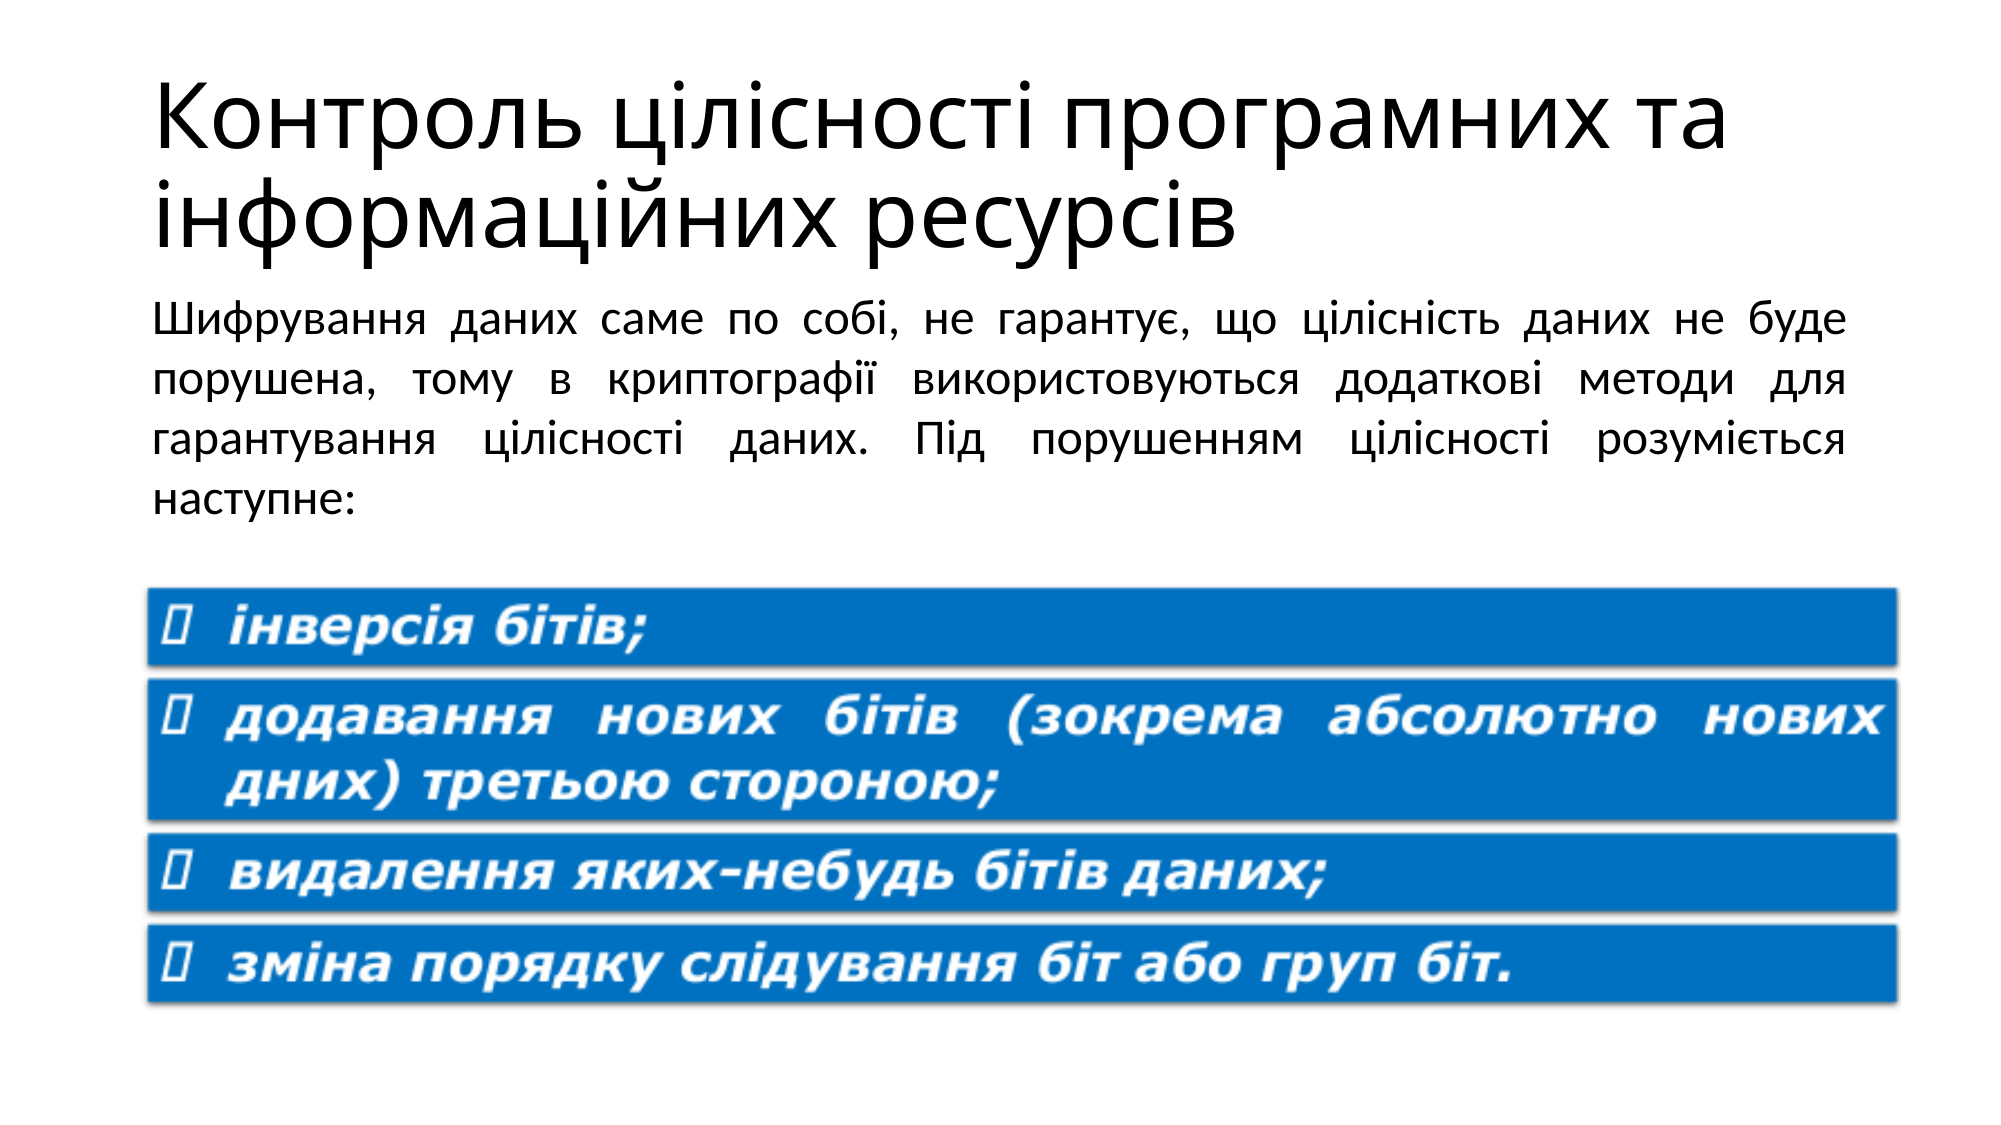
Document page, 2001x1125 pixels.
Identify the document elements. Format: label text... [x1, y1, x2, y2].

text_box Шифрування даних саме по собі, не гарантує, що цілісність даних не буде порушена, тому в криптографії використовуються додаткові методи для гарантування цілісності даних. Під порушенням цілісності розуміється наступне: [137, 277, 1863, 532]
picture [137, 584, 1901, 1018]
title Контроль цілісності програмних та інформаційних ресурсів [137, 59, 1863, 277]
